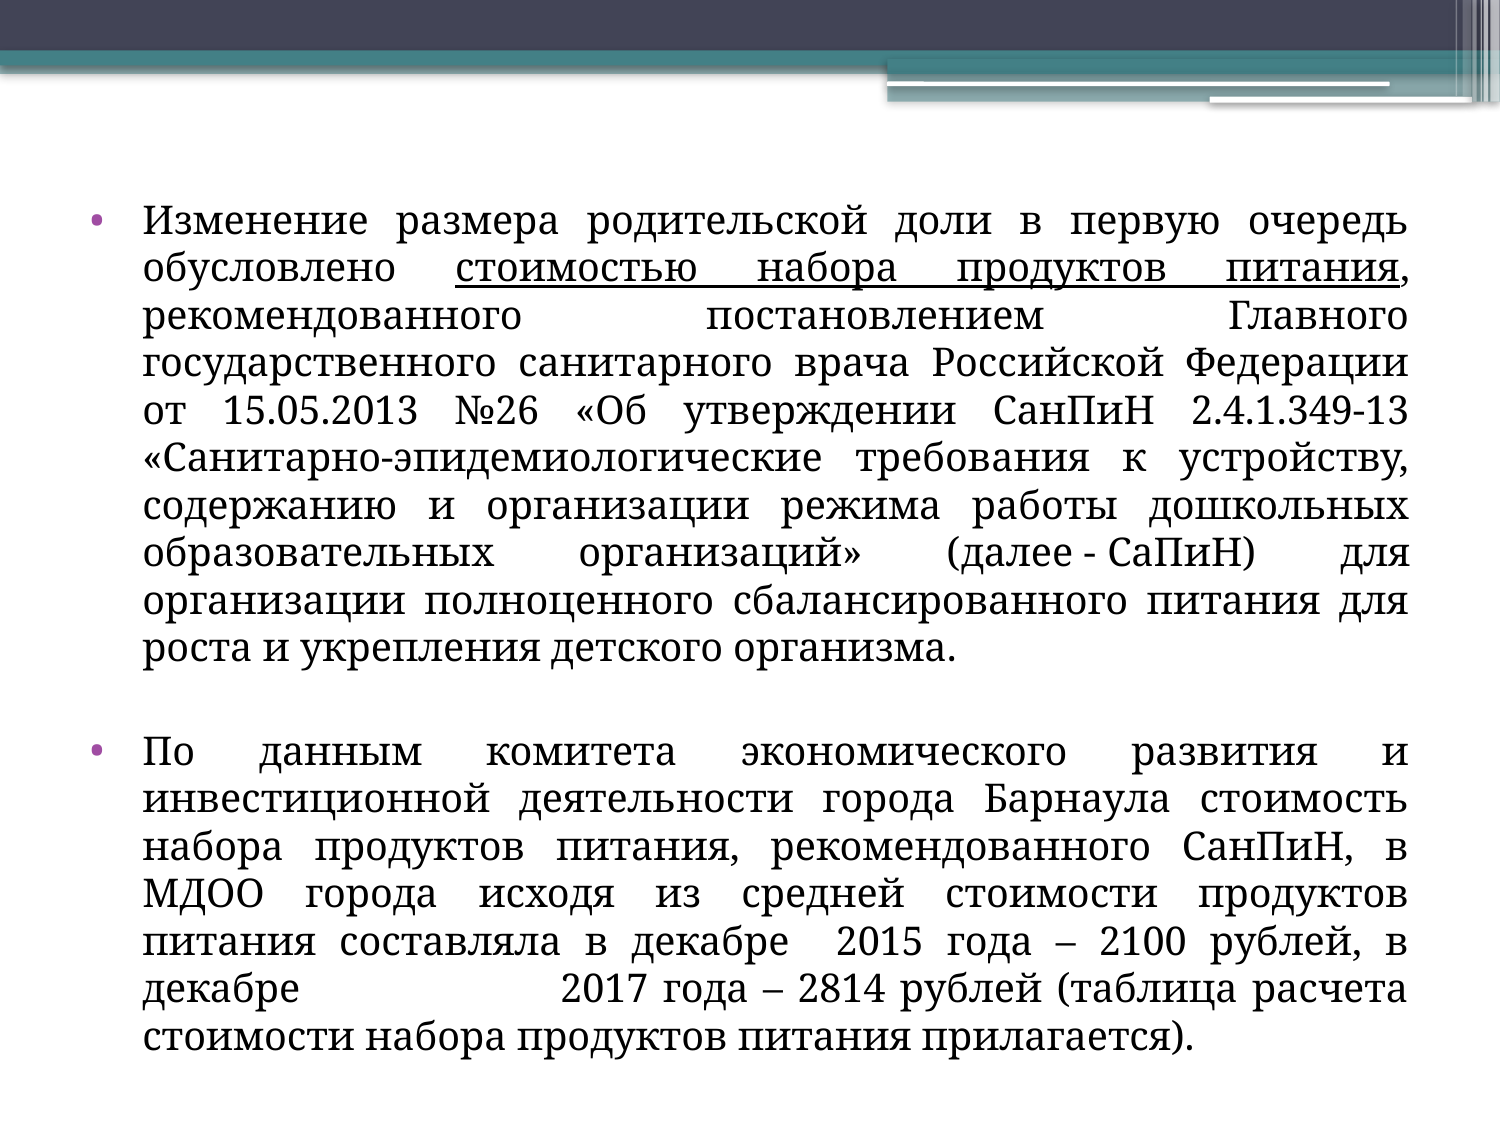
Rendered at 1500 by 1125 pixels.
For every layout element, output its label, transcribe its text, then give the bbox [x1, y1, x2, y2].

list Изменение размера родительской доли в первую очередь обусловлено стоимостью набора продуктов питания, рекомендованного постановлением Главного государственного санитарного врача Российской Федерации от 15.05.2013 №26 «Об утверждении СанПиН 2.4.1.349-13 «Санитарно-эпидемиологические требования к устройству, содержанию и организации режима работы дошкольных образовательных организаций» (далее - СаПиН) для организации полноценного сбалансированного питания для роста и укрепления детского организма. По данным комитета экономического развития и инвестиционной деятельности города Барнаула стоимость набора продуктов питания, рекомендованного СанПиН, в МДОО города исходя из средней стоимости продуктов питания составляла в декабре 2015 года – 2100 рублей, в декабре 2017 года – 2814 рублей (таблица расчета стоимости набора продуктов питания прилагается). [75, 187, 1425, 1079]
